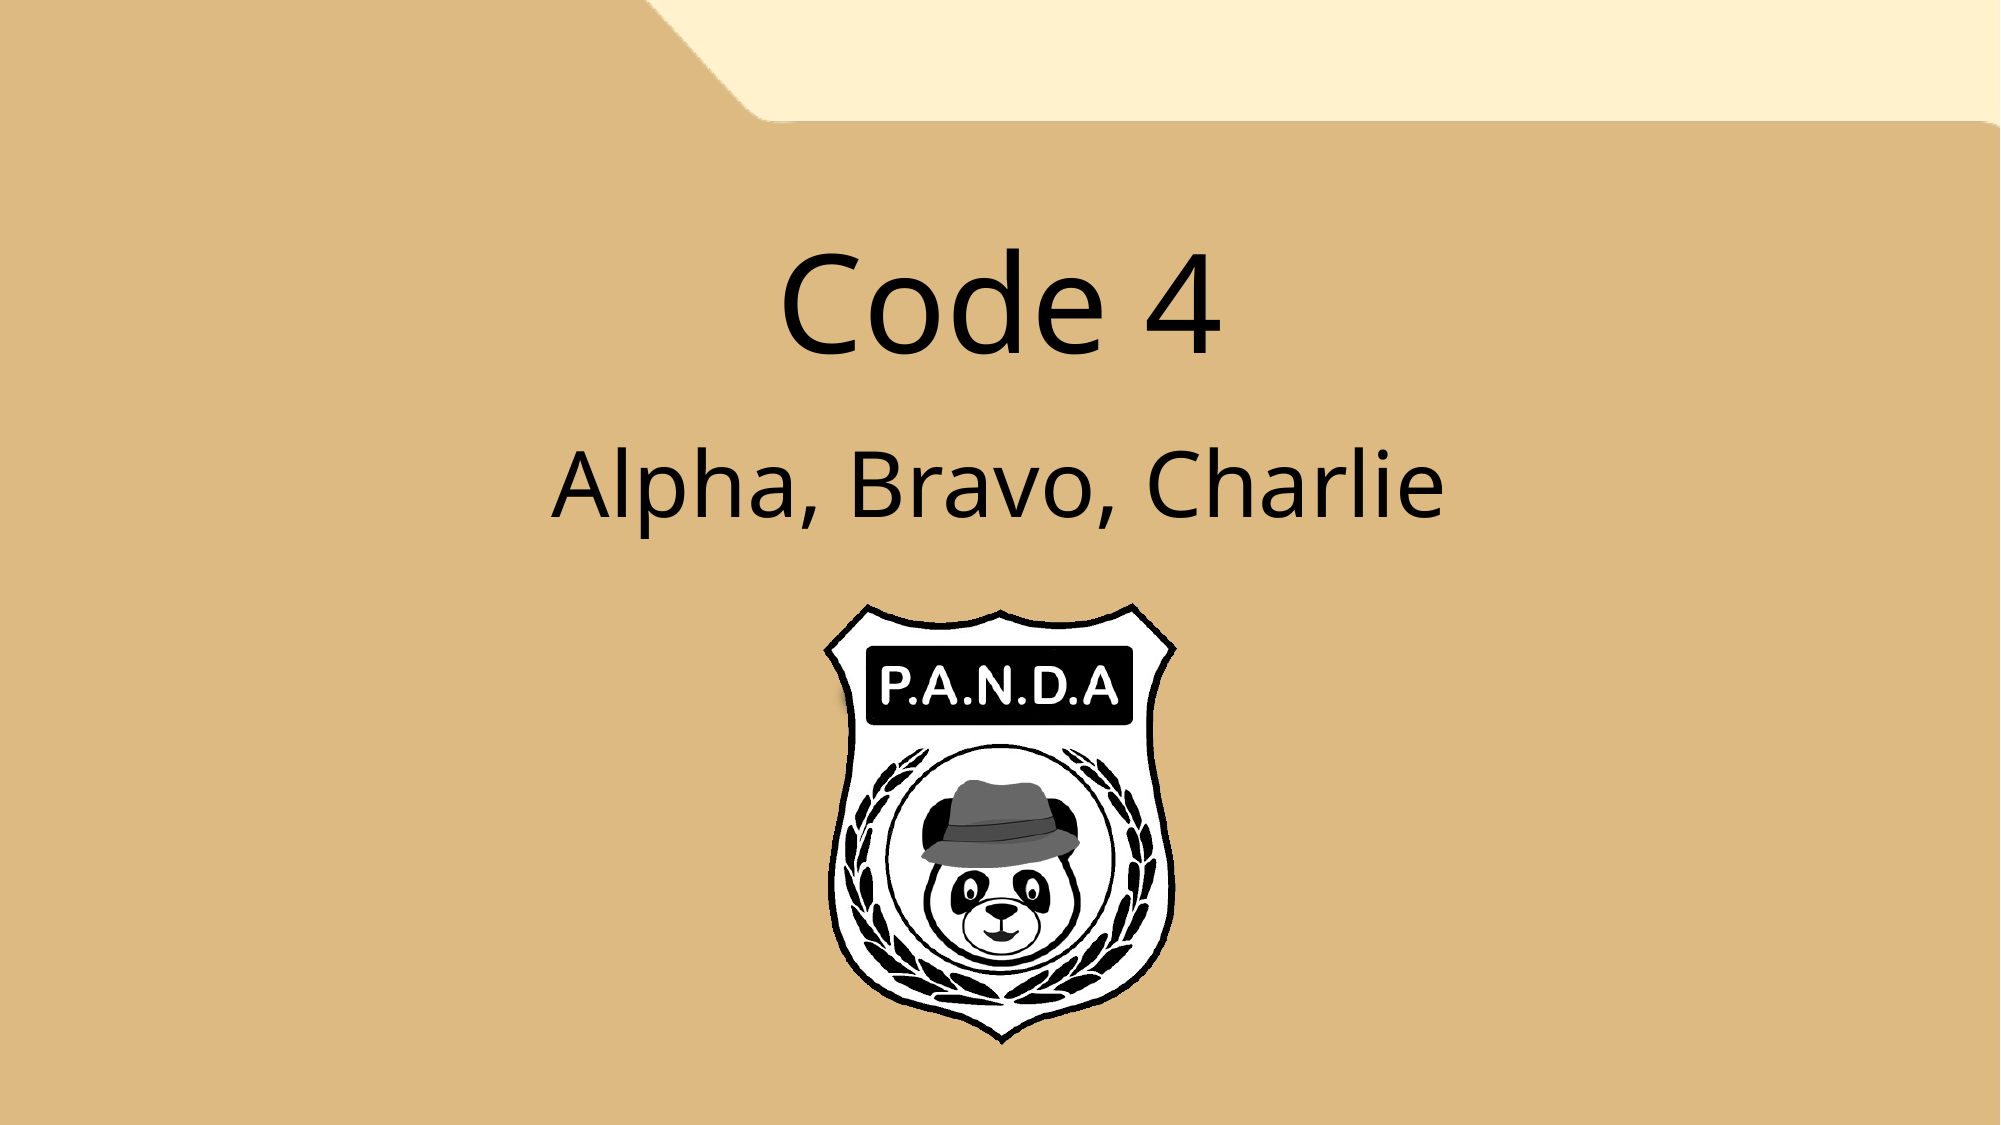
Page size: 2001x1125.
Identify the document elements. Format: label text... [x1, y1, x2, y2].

picture [0, 543, 2000, 1125]
text_box Code 4 Alpha, Bravo, Charlie [0, 208, 2000, 543]
picture [0, 0, 2000, 208]
